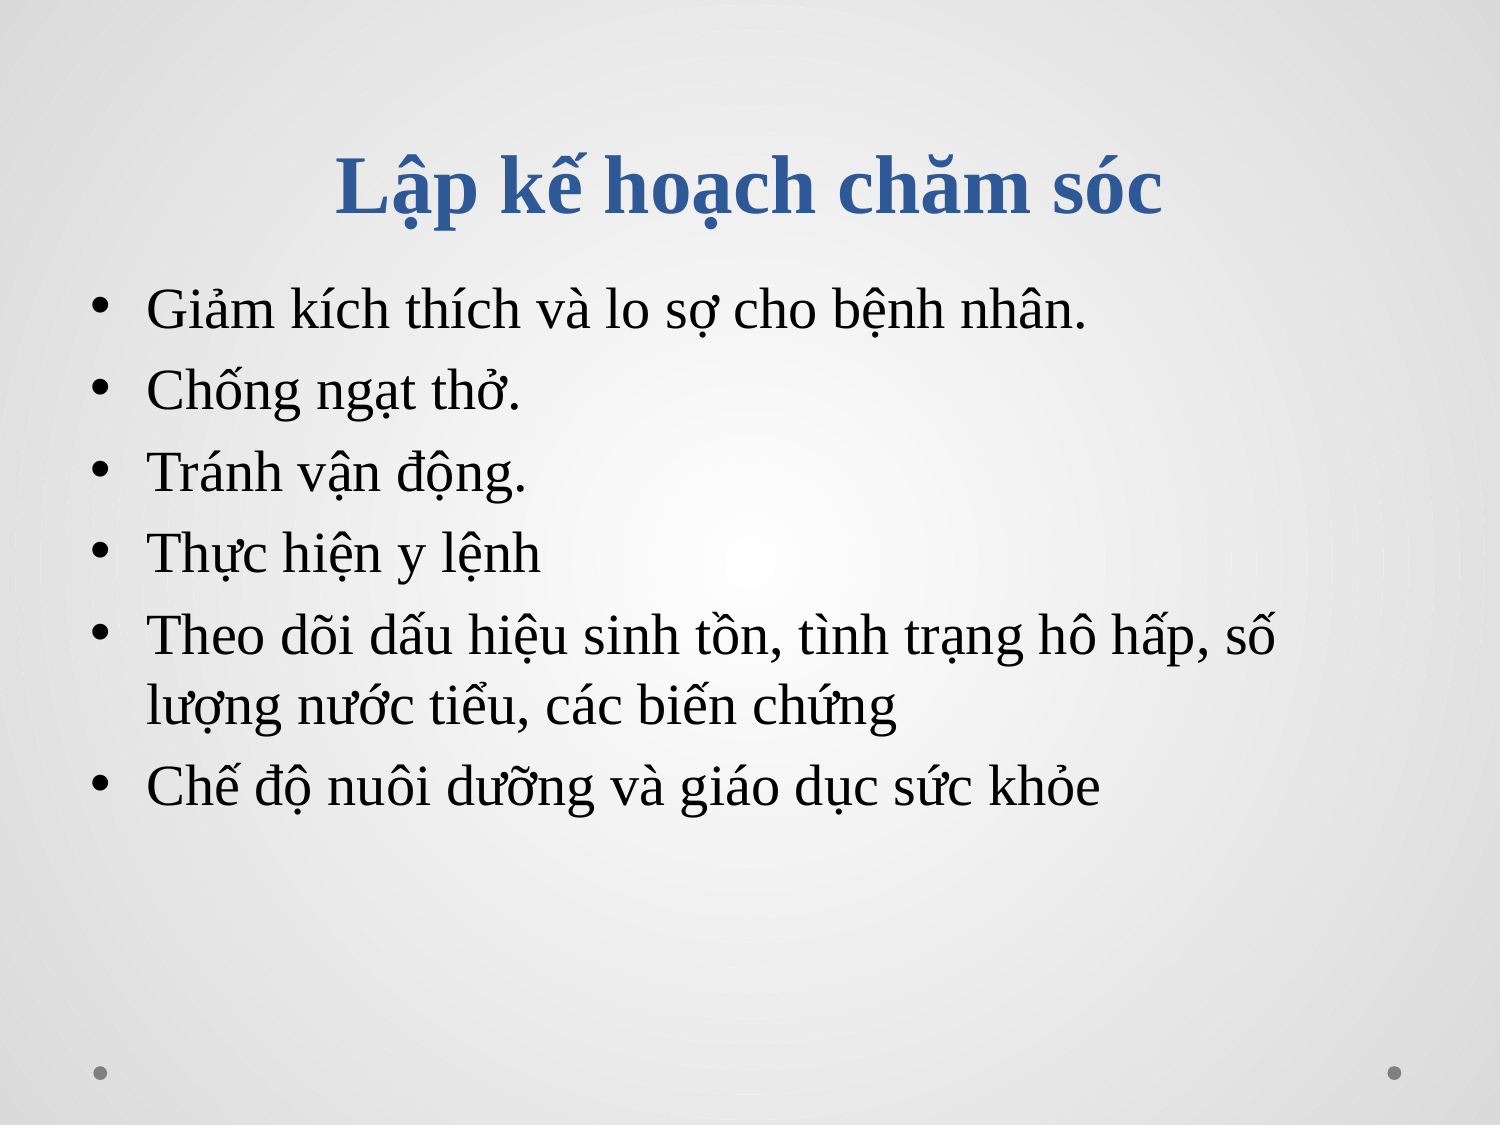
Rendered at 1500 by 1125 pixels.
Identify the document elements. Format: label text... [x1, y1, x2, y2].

list Giảm kích thích và lo sợ cho bệnh nhân. Chống ngạt thở. Tránh vận động. Thực hiện y lệnh Theo dõi dấu hiệu sinh tồn, tình trạng hô hấp, số lượng nước tiểu, các biến chứng Chế độ nuôi dưỡng và giáo dục sức khỏe [75, 262, 1425, 1005]
title Lập kế hoạch chăm sóc [75, 0, 1425, 238]
